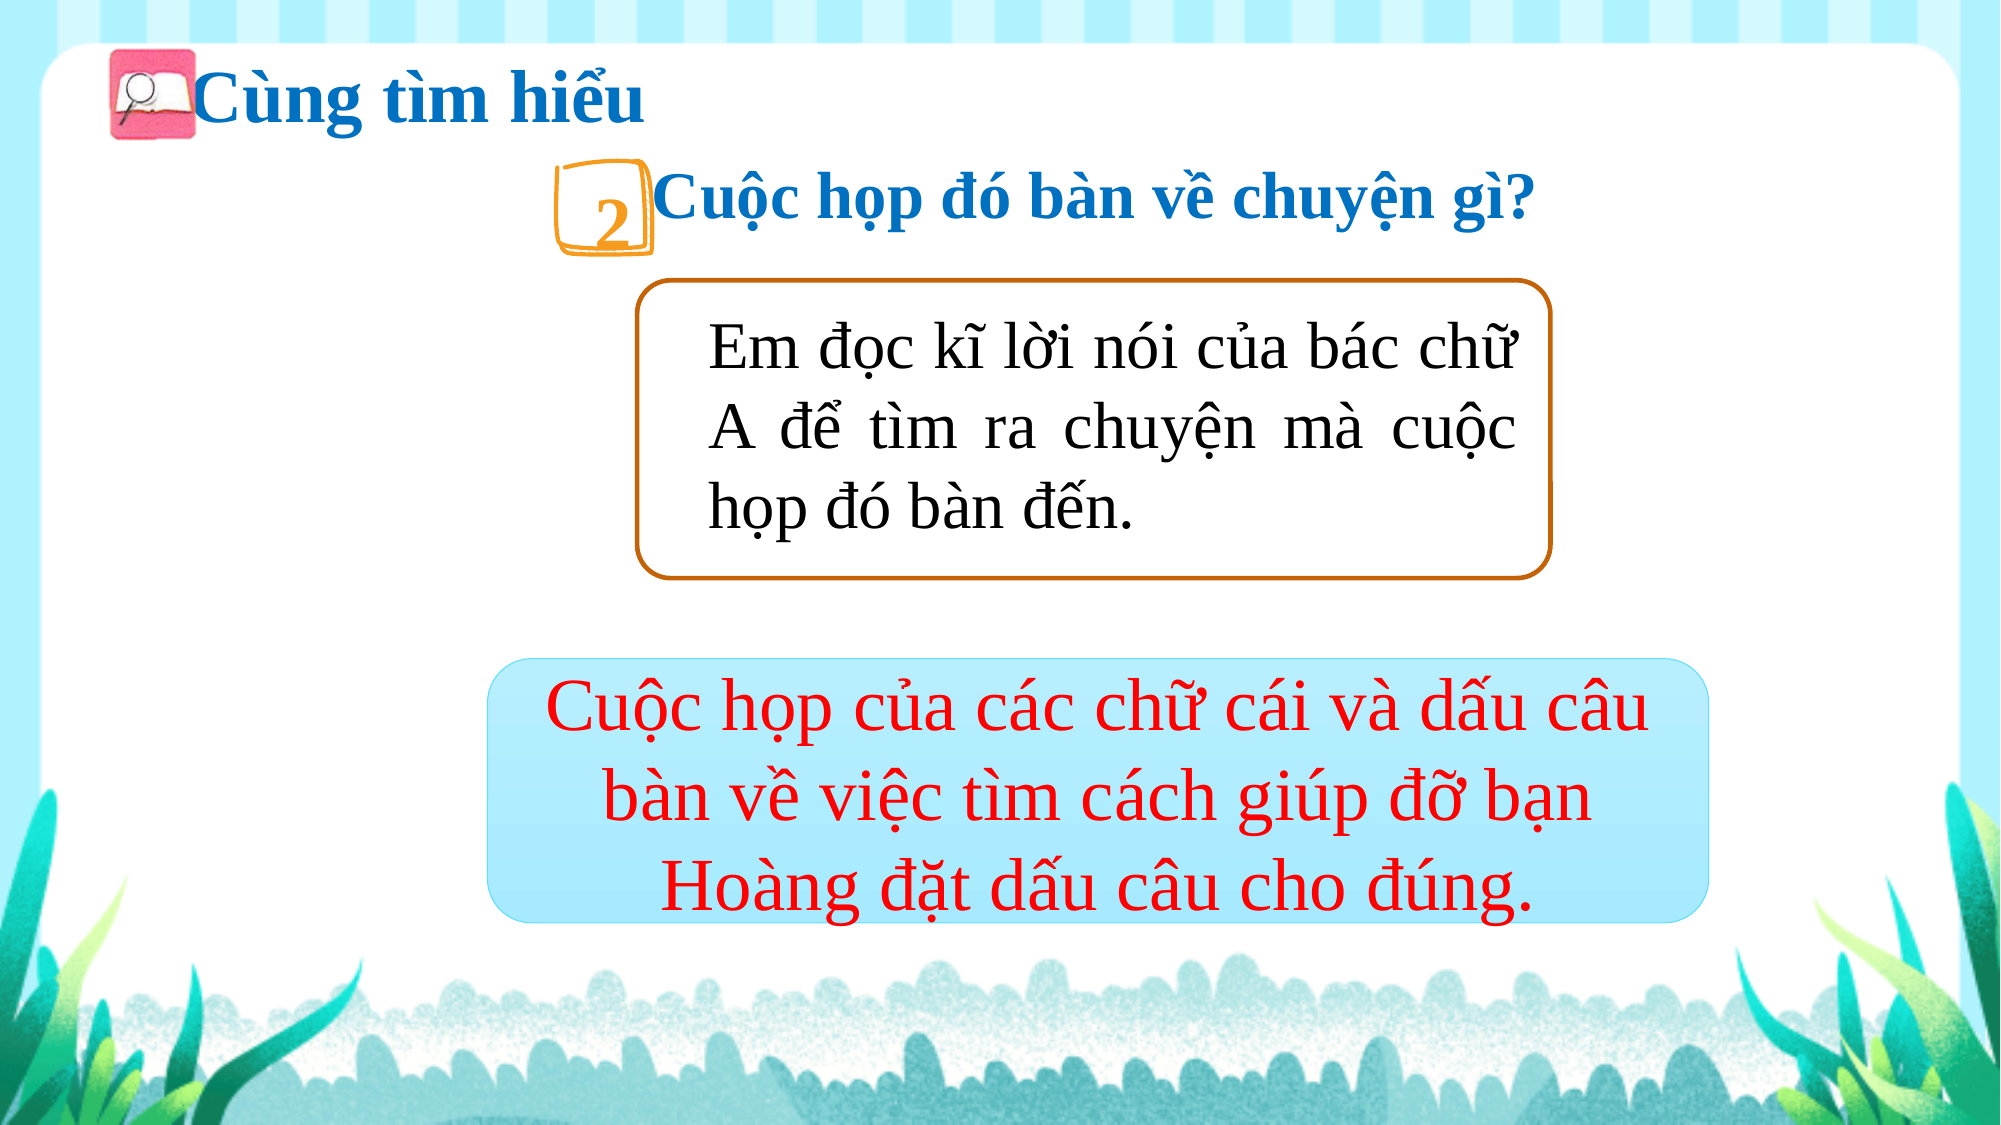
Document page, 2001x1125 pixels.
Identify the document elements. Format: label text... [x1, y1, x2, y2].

text_box Cùng tìm hiểu [206, 40, 694, 146]
text_box Cuộc họp của các chữ cái và dấu câu bàn về việc tìm cách giúp đỡ bạn Hoàng đặt dấu câu cho đúng. [486, 658, 1710, 924]
text_box Cuộc họp đó bàn về chuyện gì? [653, 144, 2000, 239]
picture [0, 0, 2001, 1125]
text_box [556, 144, 653, 274]
text_box [637, 280, 1551, 579]
